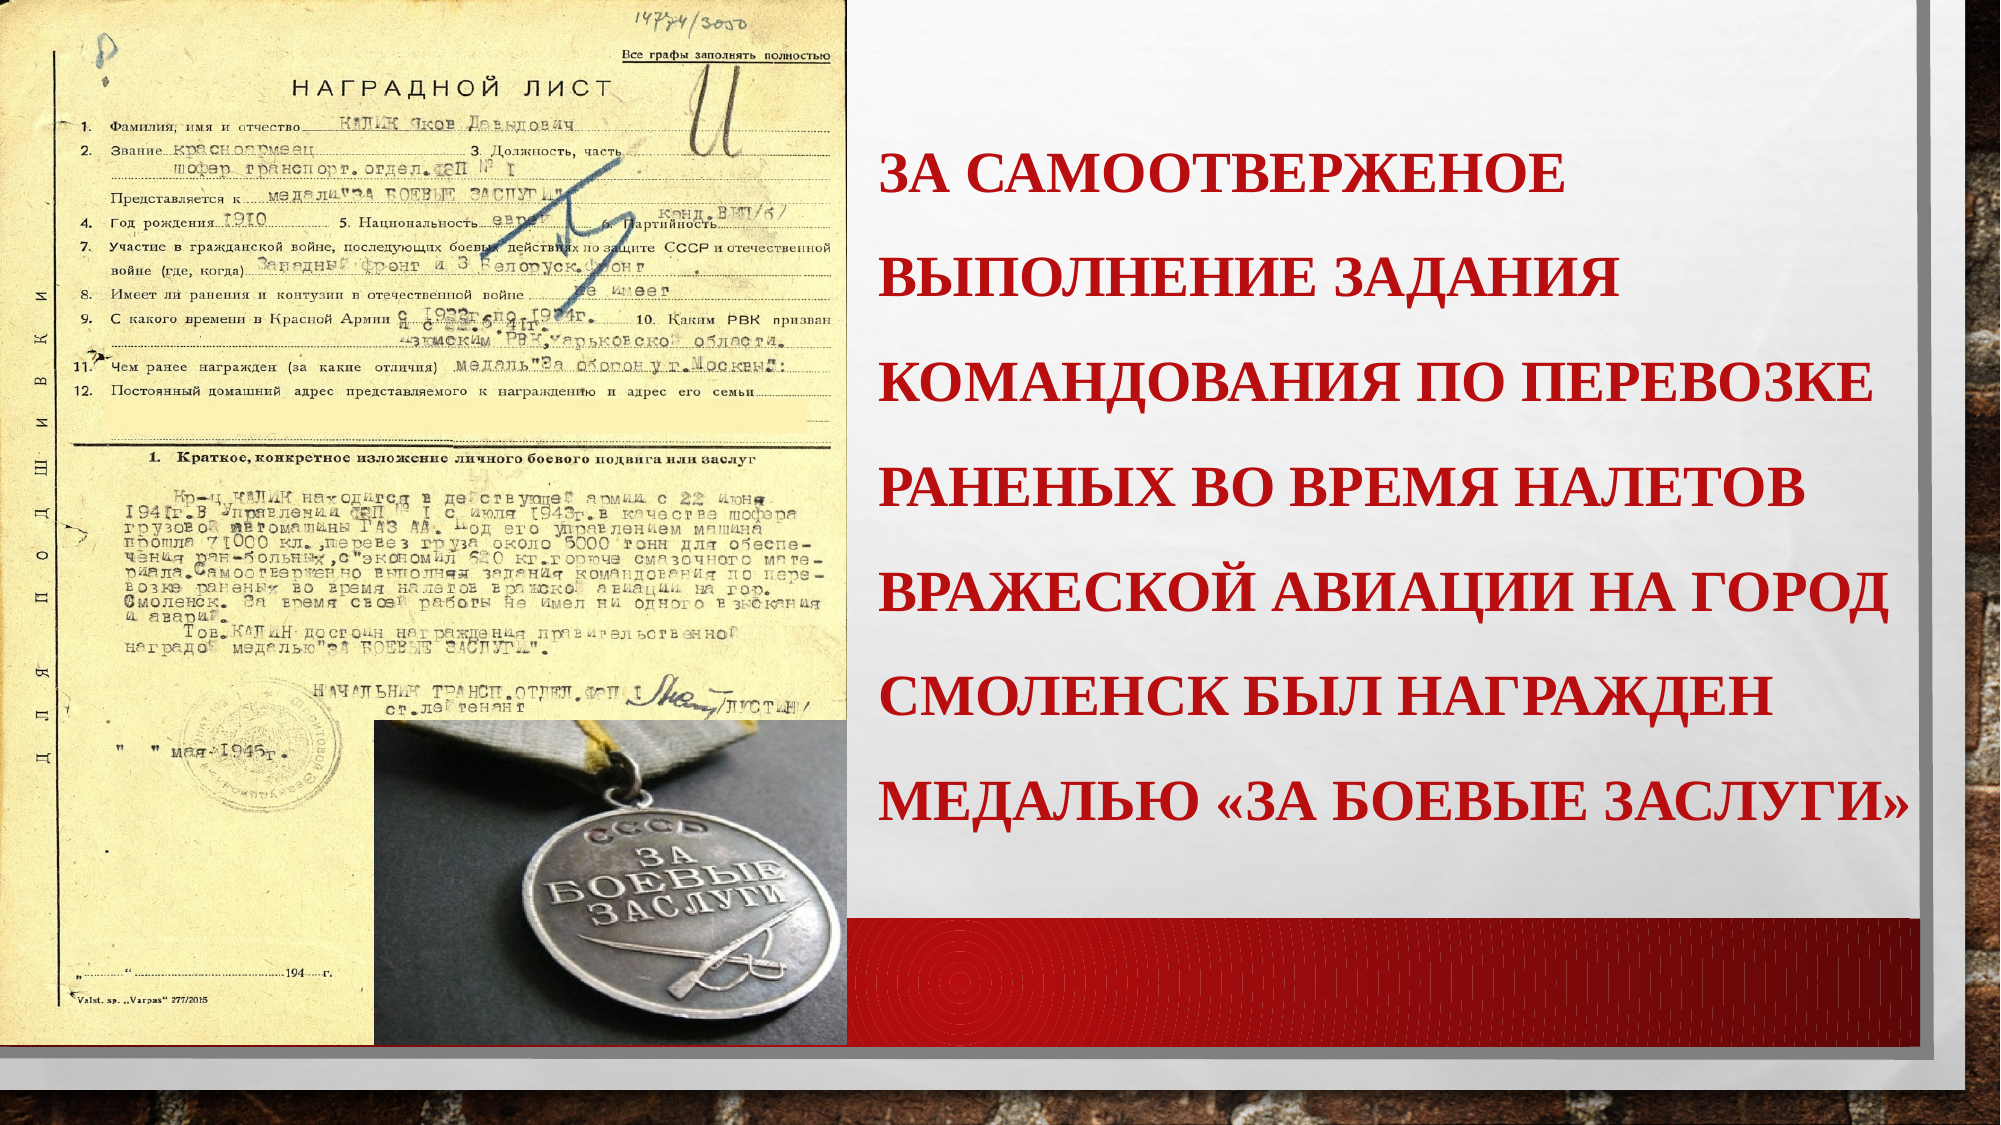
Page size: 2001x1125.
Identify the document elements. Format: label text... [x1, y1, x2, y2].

picture [0, 0, 2000, 1125]
picture [0, 0, 848, 1045]
title За самоотверженое выполнение задания командования по перевозке раненых во время налетов вражеской авиации на город Смоленск был награжден медалью «За боевые заслуги» [863, 18, 1936, 913]
